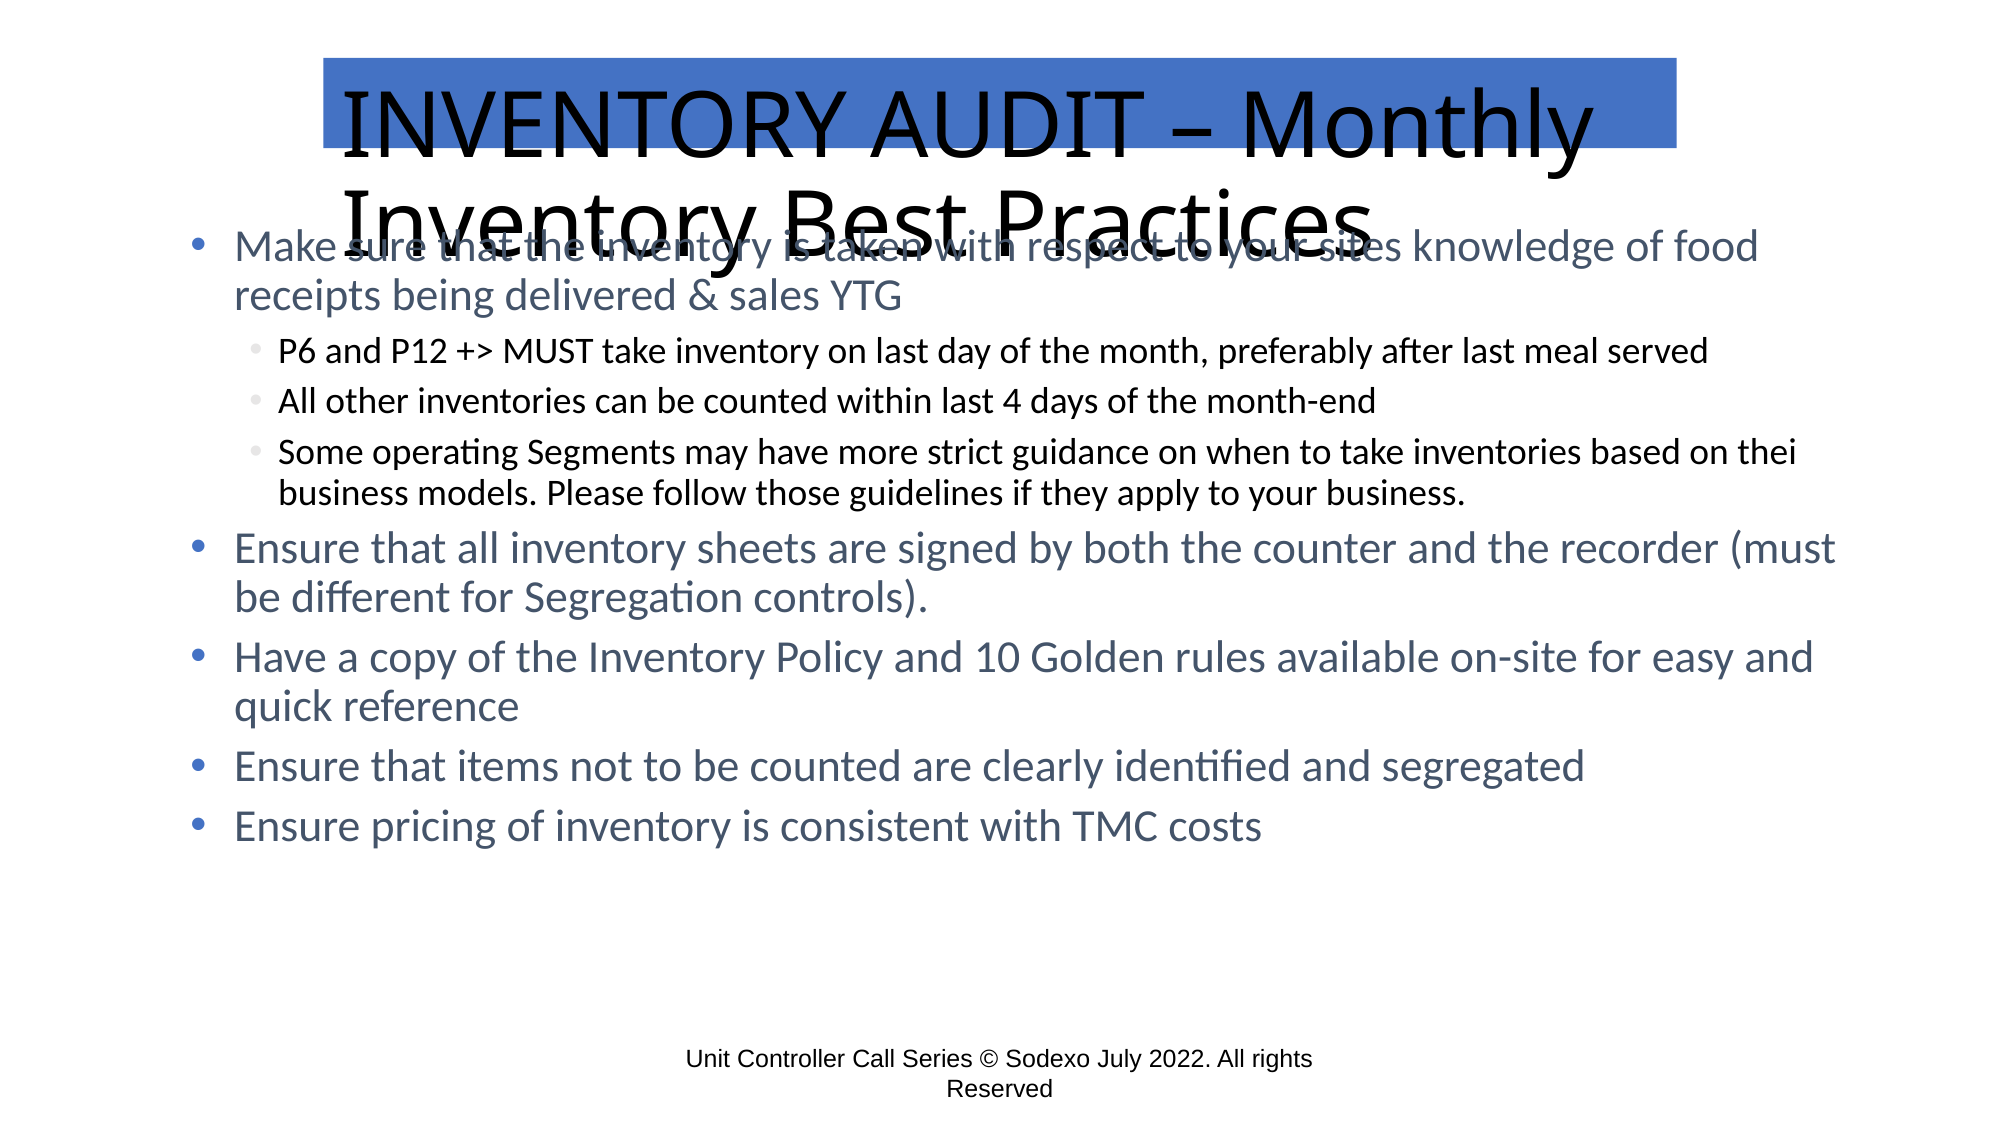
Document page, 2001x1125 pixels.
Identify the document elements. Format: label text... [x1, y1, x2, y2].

title INVENTORY AUDIT – Monthly Inventory Best Practices [323, 57, 1677, 149]
list Make sure that the inventory is taken with respect to your sites knowledge of food receipts being delivered & sales YTG P6 and P12 +> MUST take inventory on last day of the month, preferably after last meal served All other inventories can be counted within last 4 days of the month-end Some operating Segments may have more strict guidance on when to take inventories based on thei business models. Please follow those guidelines if they apply to your business. Ensure that all inventory sheets are signed by both the counter and the recorder (must be different for Segregation controls). Have a copy of the Inventory Policy and 10 Golden rules available on-site for easy and quick reference Ensure that items not to be counted are clearly identified and segregated Ensure pricing of inventory is consistent with TMC costs [116, 213, 1884, 975]
footer Unit Controller Call Series © Sodexo July 2022. All rights Reserved [662, 1042, 1338, 1103]
